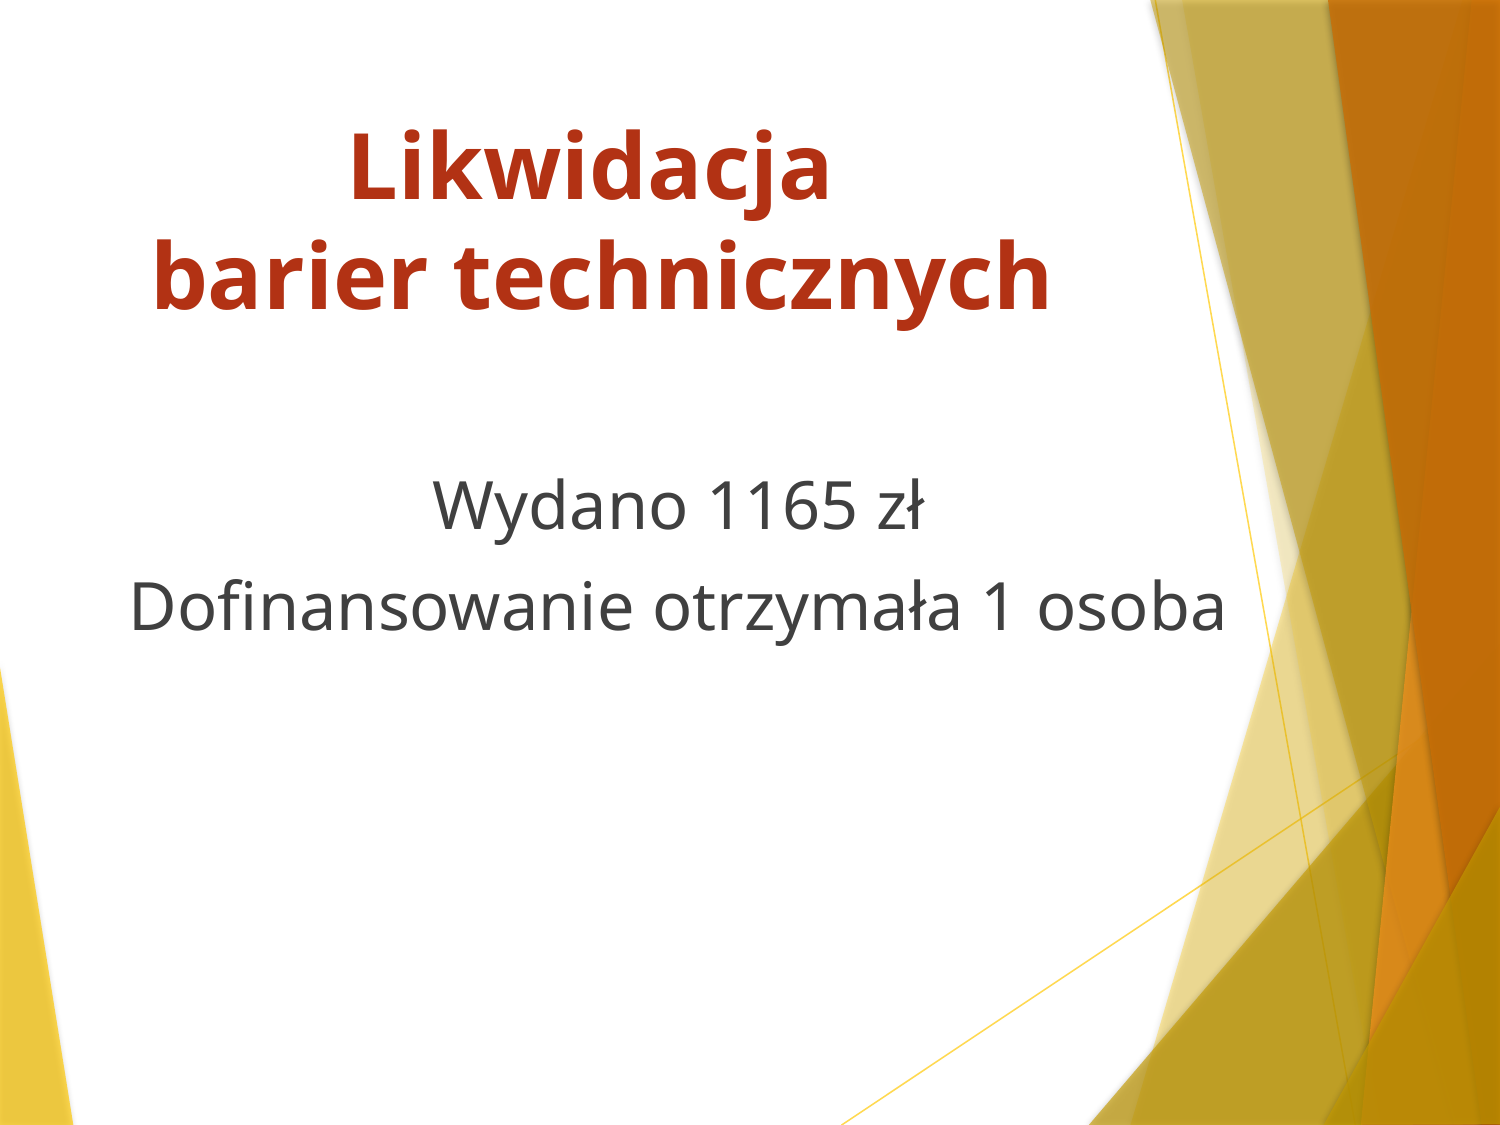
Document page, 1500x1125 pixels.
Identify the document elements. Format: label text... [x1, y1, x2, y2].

title Likwidacja barier technicznych [17, 99, 1188, 317]
list Wydano 1165 zł Dofinansowanie otrzymała 1 osoba [99, 354, 1258, 992]
